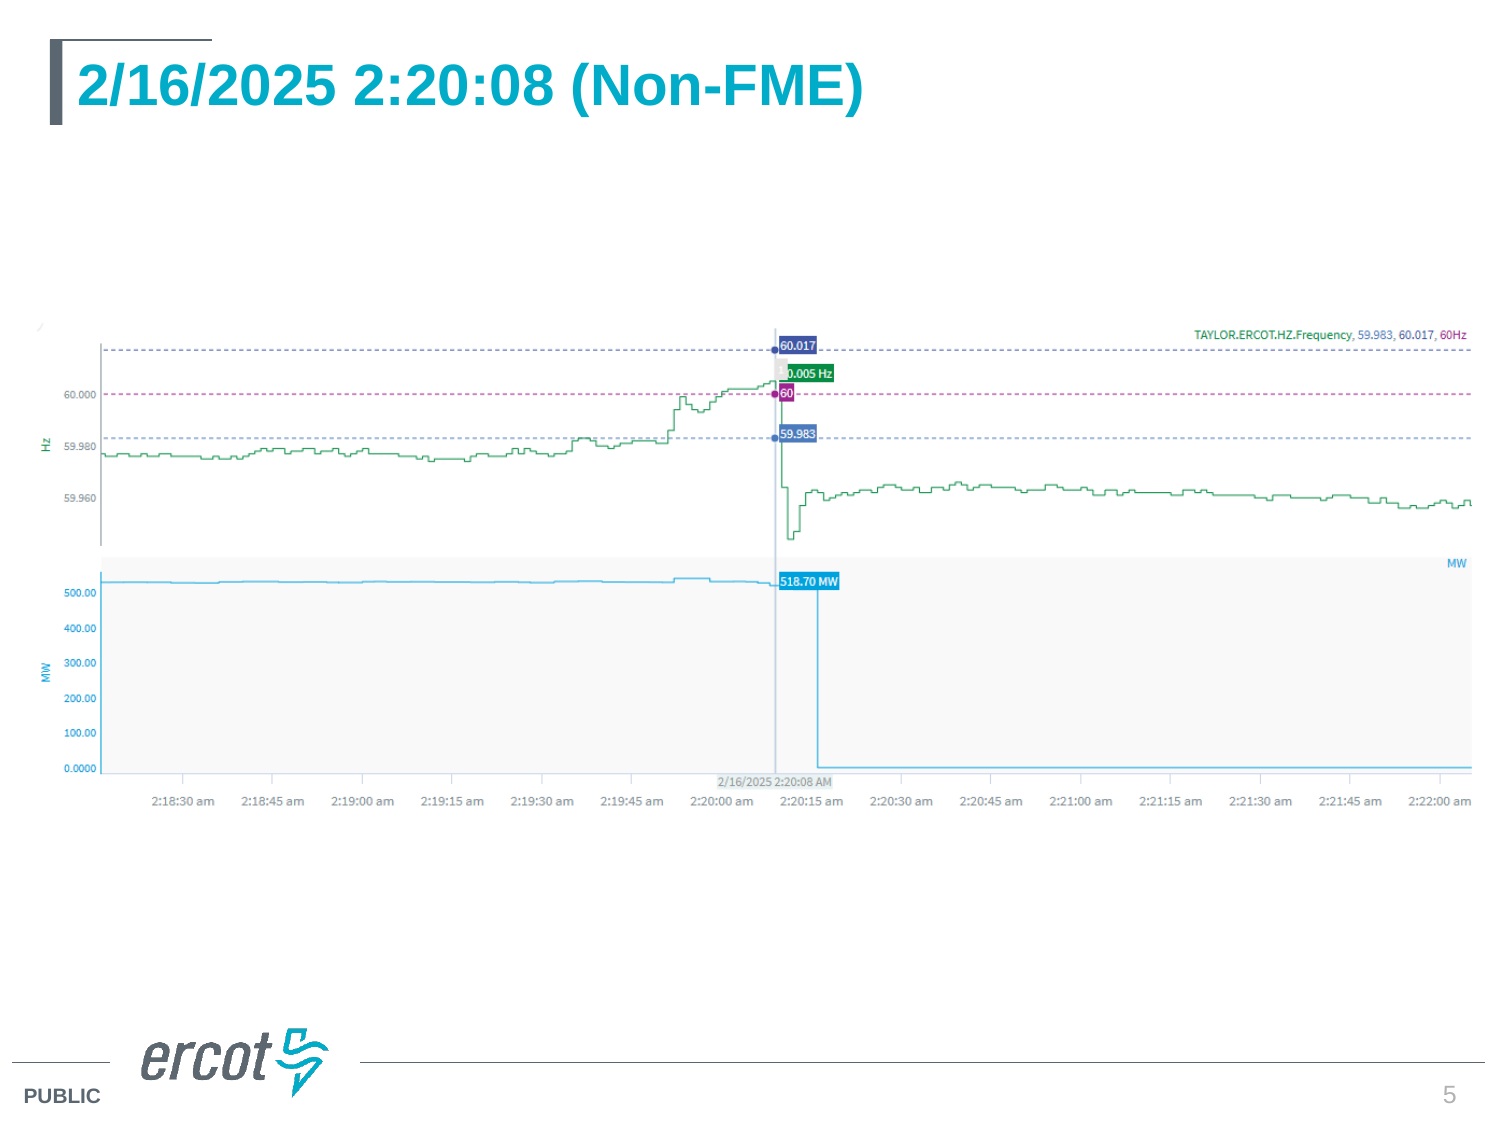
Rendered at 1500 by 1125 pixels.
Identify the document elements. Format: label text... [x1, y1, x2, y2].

picture [137, 1024, 332, 1100]
title 2/16/2025 2:20:08 (Non-FME) [62, 39, 1450, 125]
picture [37, 323, 1488, 812]
slide_number 5 [1412, 1076, 1488, 1112]
